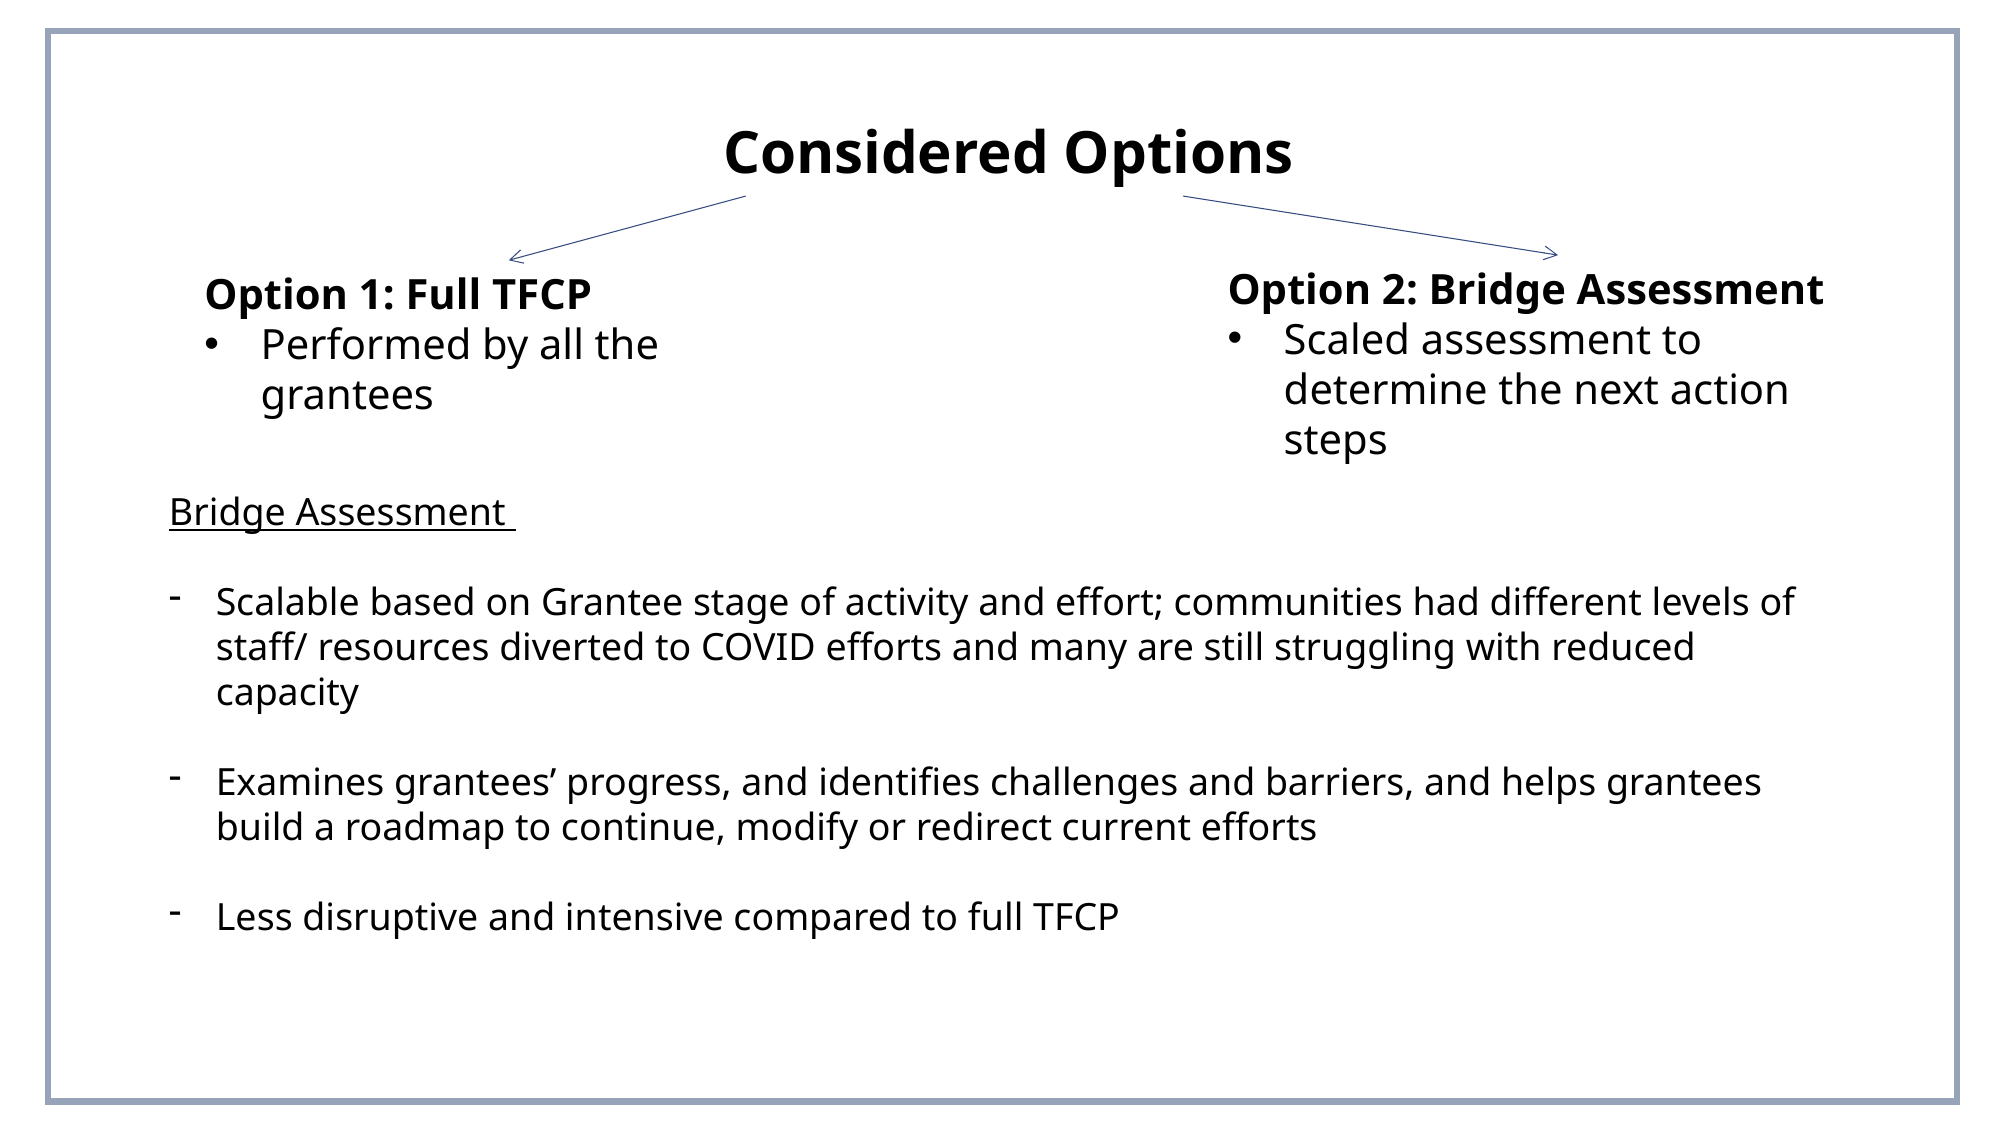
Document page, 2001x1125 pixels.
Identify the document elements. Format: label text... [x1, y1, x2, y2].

text_box Considered Options [616, 107, 1338, 283]
text_box Option 2: Bridge Assessment Scaled assessment to determine the next action steps [1212, 255, 1904, 470]
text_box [1183, 196, 1559, 256]
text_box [508, 196, 746, 261]
text_box Option 1: Full TFCP Performed by all the grantees [189, 260, 828, 426]
text_box Bridge Assessment Scalable based on Grantee stage of activity and effort; communities had different levels of staff/ resources diverted to COVID efforts and many are still struggling with reduced capacity Examines grantees’ progress, and identifies challenges and barriers, and helps grantees build a roadmap to continue, modify or redirect current efforts Less disruptive and intensive compared to full TFCP [154, 480, 1862, 1036]
